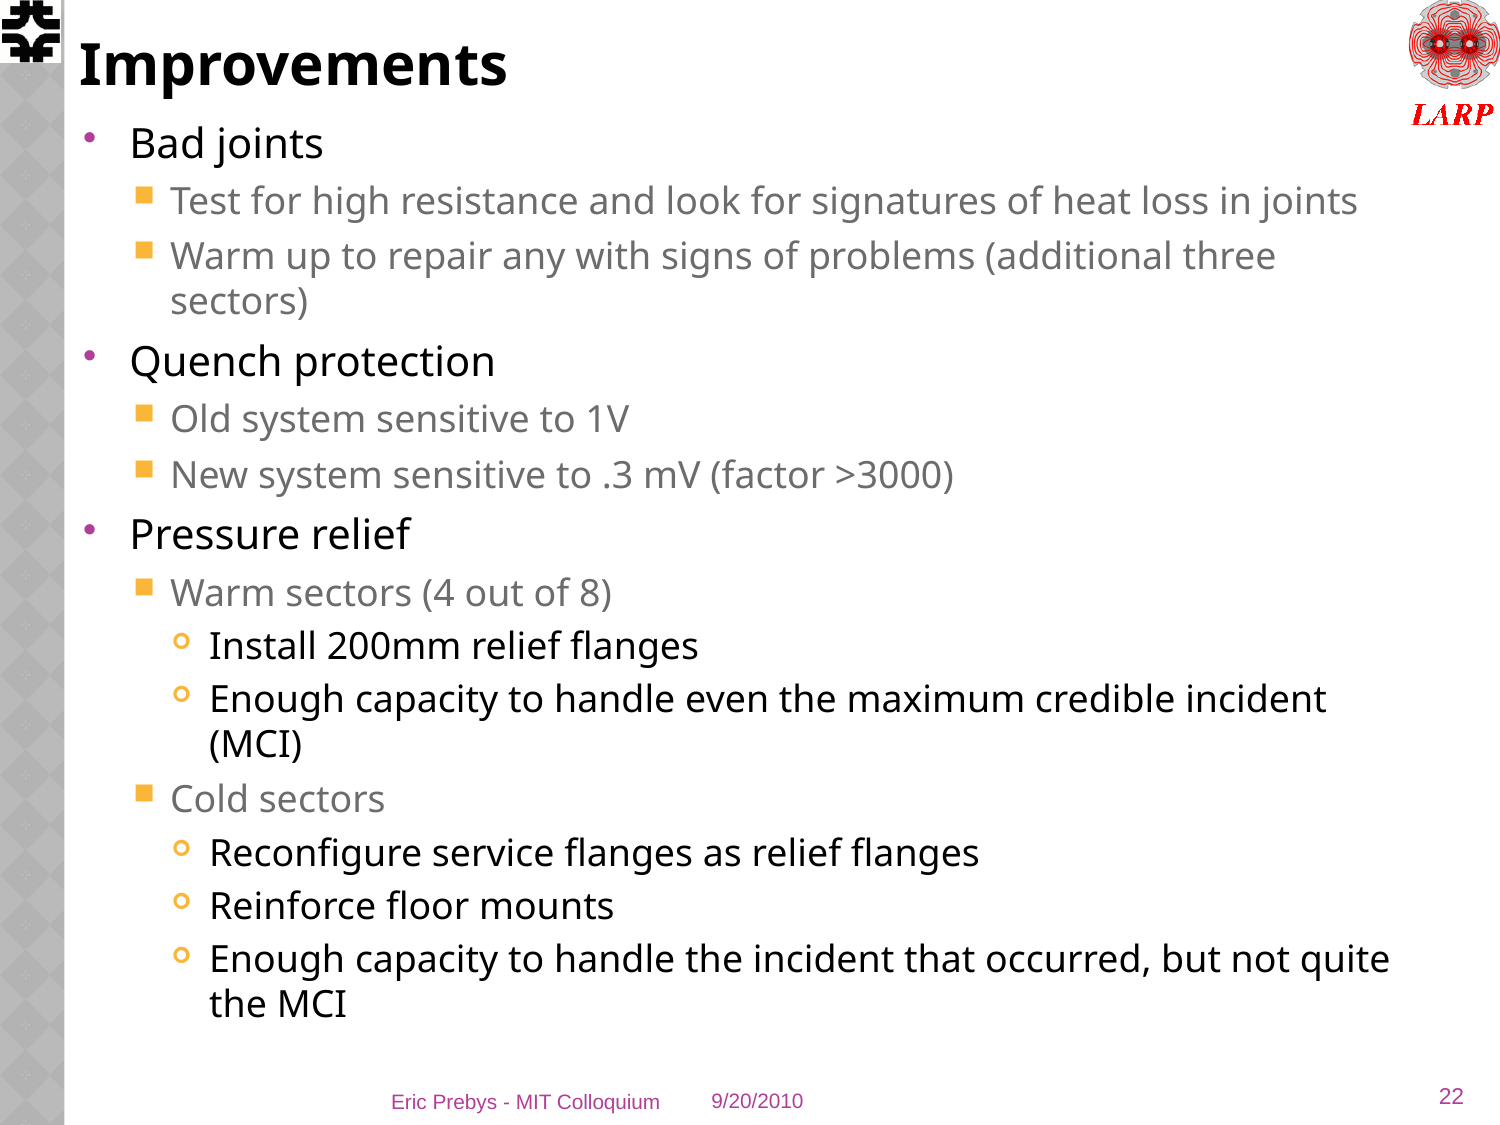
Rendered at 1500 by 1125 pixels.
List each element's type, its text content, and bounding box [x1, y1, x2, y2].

table_cell Gauss [0, 0, 65, 1125]
title Improvements [72, 24, 1428, 98]
footer Eric Prebys - MIT Colloquium [75, 1075, 675, 1114]
picture [0, 0, 61, 63]
slide_number 22 [1367, 1071, 1465, 1110]
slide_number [696, 1075, 1025, 1114]
picture [1406, 0, 1500, 125]
list Bad joints Test for high resistance and look for signatures of heat loss in joints Warm up to repair any with signs of problems (additional three sectors) Quench protection Old system sensitive to 1V New system sensitive to .3 mV (factor >3000) Pressure relief Warm sectors (4 out of 8) Install 200mm relief flanges Enough capacity to handle even the maximum credible incident (MCI) Cold sectors Reconfigure service flanges as relief flanges Reinforce floor mounts Enough capacity to handle the incident that occurred, but not quite the MCI [69, 108, 1441, 1041]
